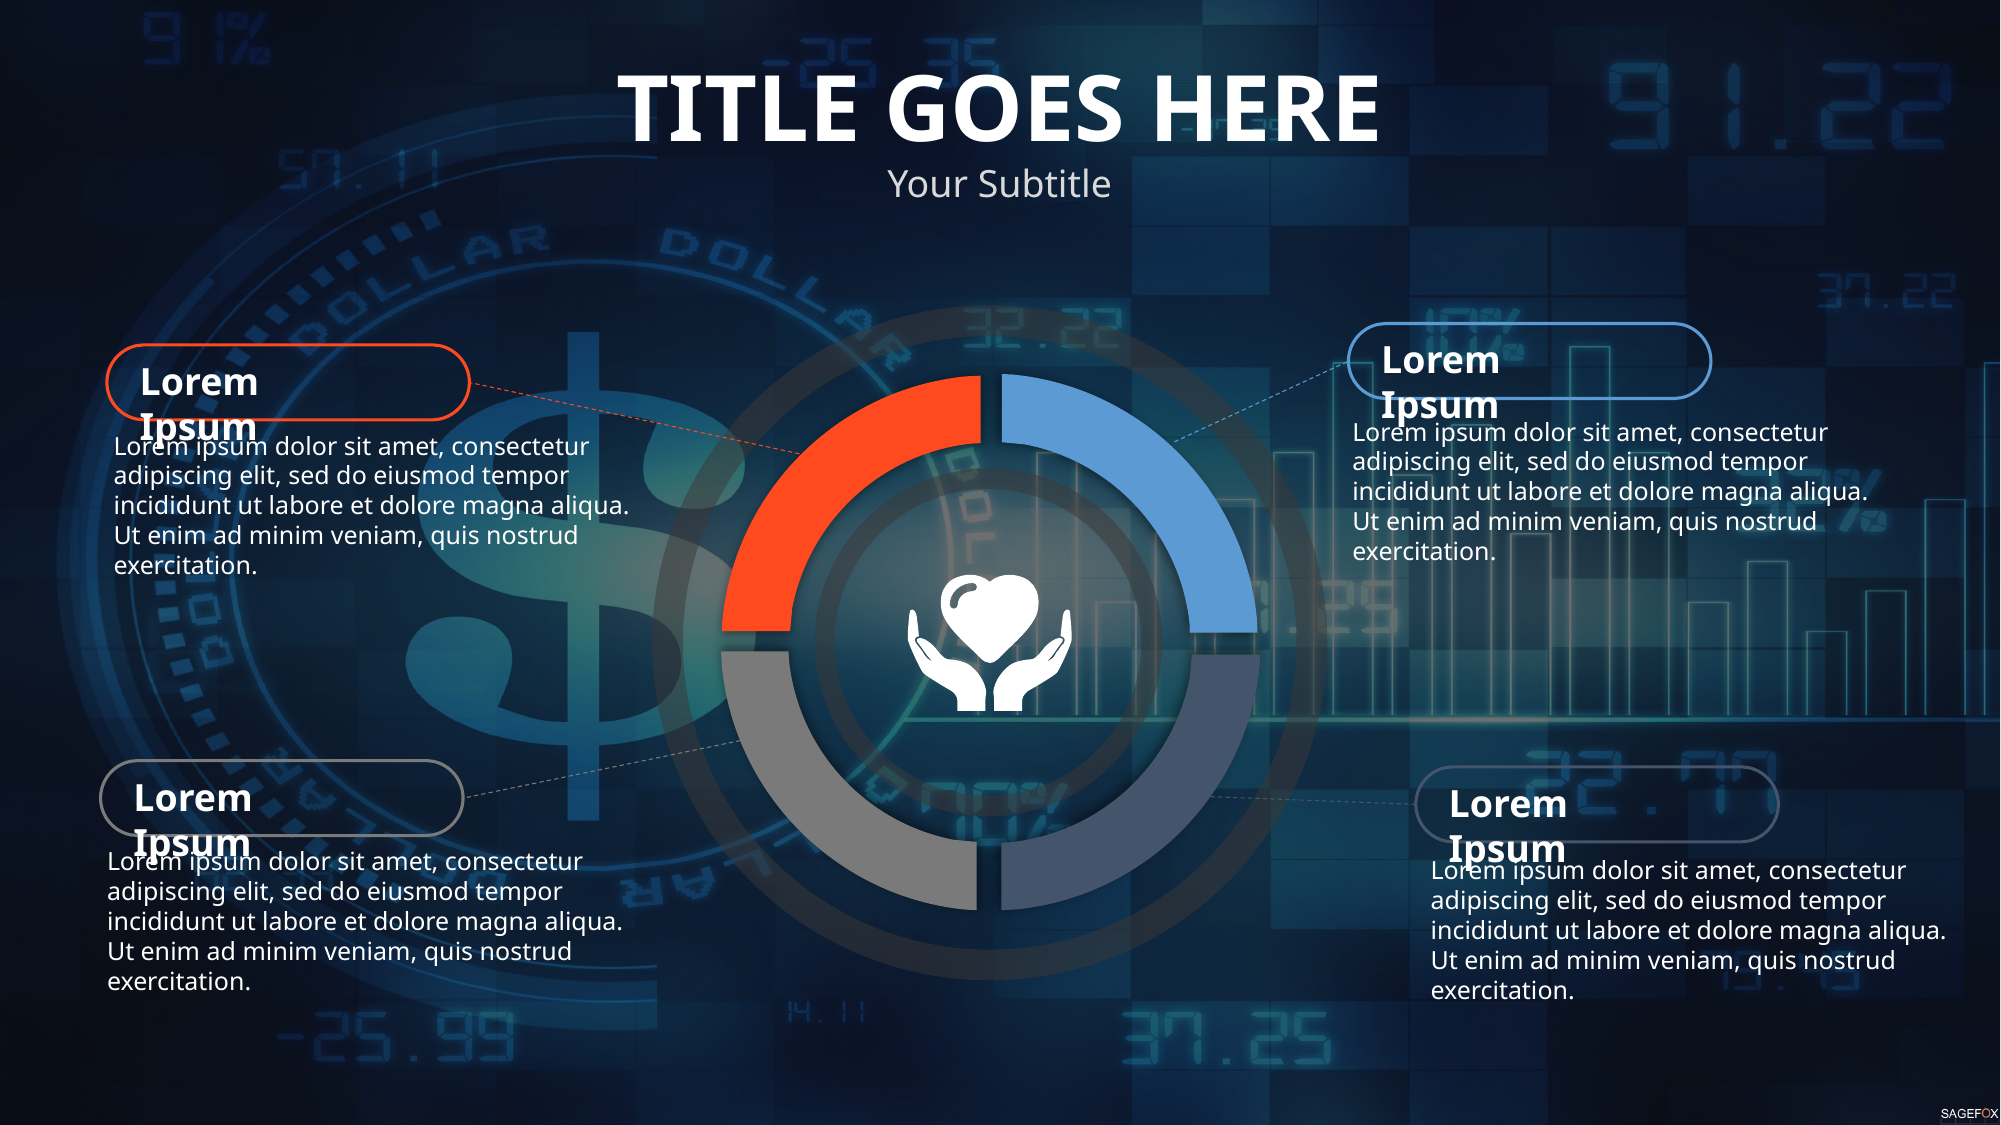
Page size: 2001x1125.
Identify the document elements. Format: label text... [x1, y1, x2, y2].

text_box [651, 454, 750, 738]
text_box [813, 467, 1164, 818]
text_box Lorem ipsum dolor sit amet, consectetur adipiscing elit, sed do eiusmod tempor incididunt ut labore et dolore magna aliqua. Ut enim ad minim veniam, quis nostrud exercitation. [98, 422, 659, 587]
text_box [719, 650, 978, 912]
picture [0, 0, 2001, 1125]
text_box [1220, 442, 1329, 796]
text_box [773, 304, 1178, 403]
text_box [1174, 361, 1349, 442]
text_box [907, 574, 1073, 711]
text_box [1415, 766, 1779, 842]
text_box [100, 760, 464, 836]
text_box [689, 799, 1287, 982]
text_box [720, 374, 982, 633]
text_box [463, 738, 748, 799]
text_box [1203, 796, 1415, 805]
text_box TITLE GOES HERE Your Subtitle [548, 42, 1452, 212]
text_box Lorem ipsum dolor sit amet, consectetur adipiscing elit, sed do eiusmod tempor incididunt ut labore et dolore magna aliqua. Ut enim ad minim veniam, quis nostrud exercitation. [1337, 408, 1898, 574]
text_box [1348, 323, 1711, 399]
text_box Lorem ipsum dolor sit amet, consectetur adipiscing elit, sed do eiusmod tempor incididunt ut labore et dolore magna aliqua. Ut enim ad minim veniam, quis nostrud exercitation. [1415, 847, 1976, 1012]
text_box Lorem ipsum dolor sit amet, consectetur adipiscing elit, sed do eiusmod tempor incididunt ut labore et dolore magna aliqua. Ut enim ad minim veniam, quis nostrud exercitation. [92, 838, 653, 1003]
text_box [1000, 653, 1262, 912]
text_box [469, 382, 800, 454]
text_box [106, 344, 470, 420]
text_box [1000, 372, 1259, 634]
